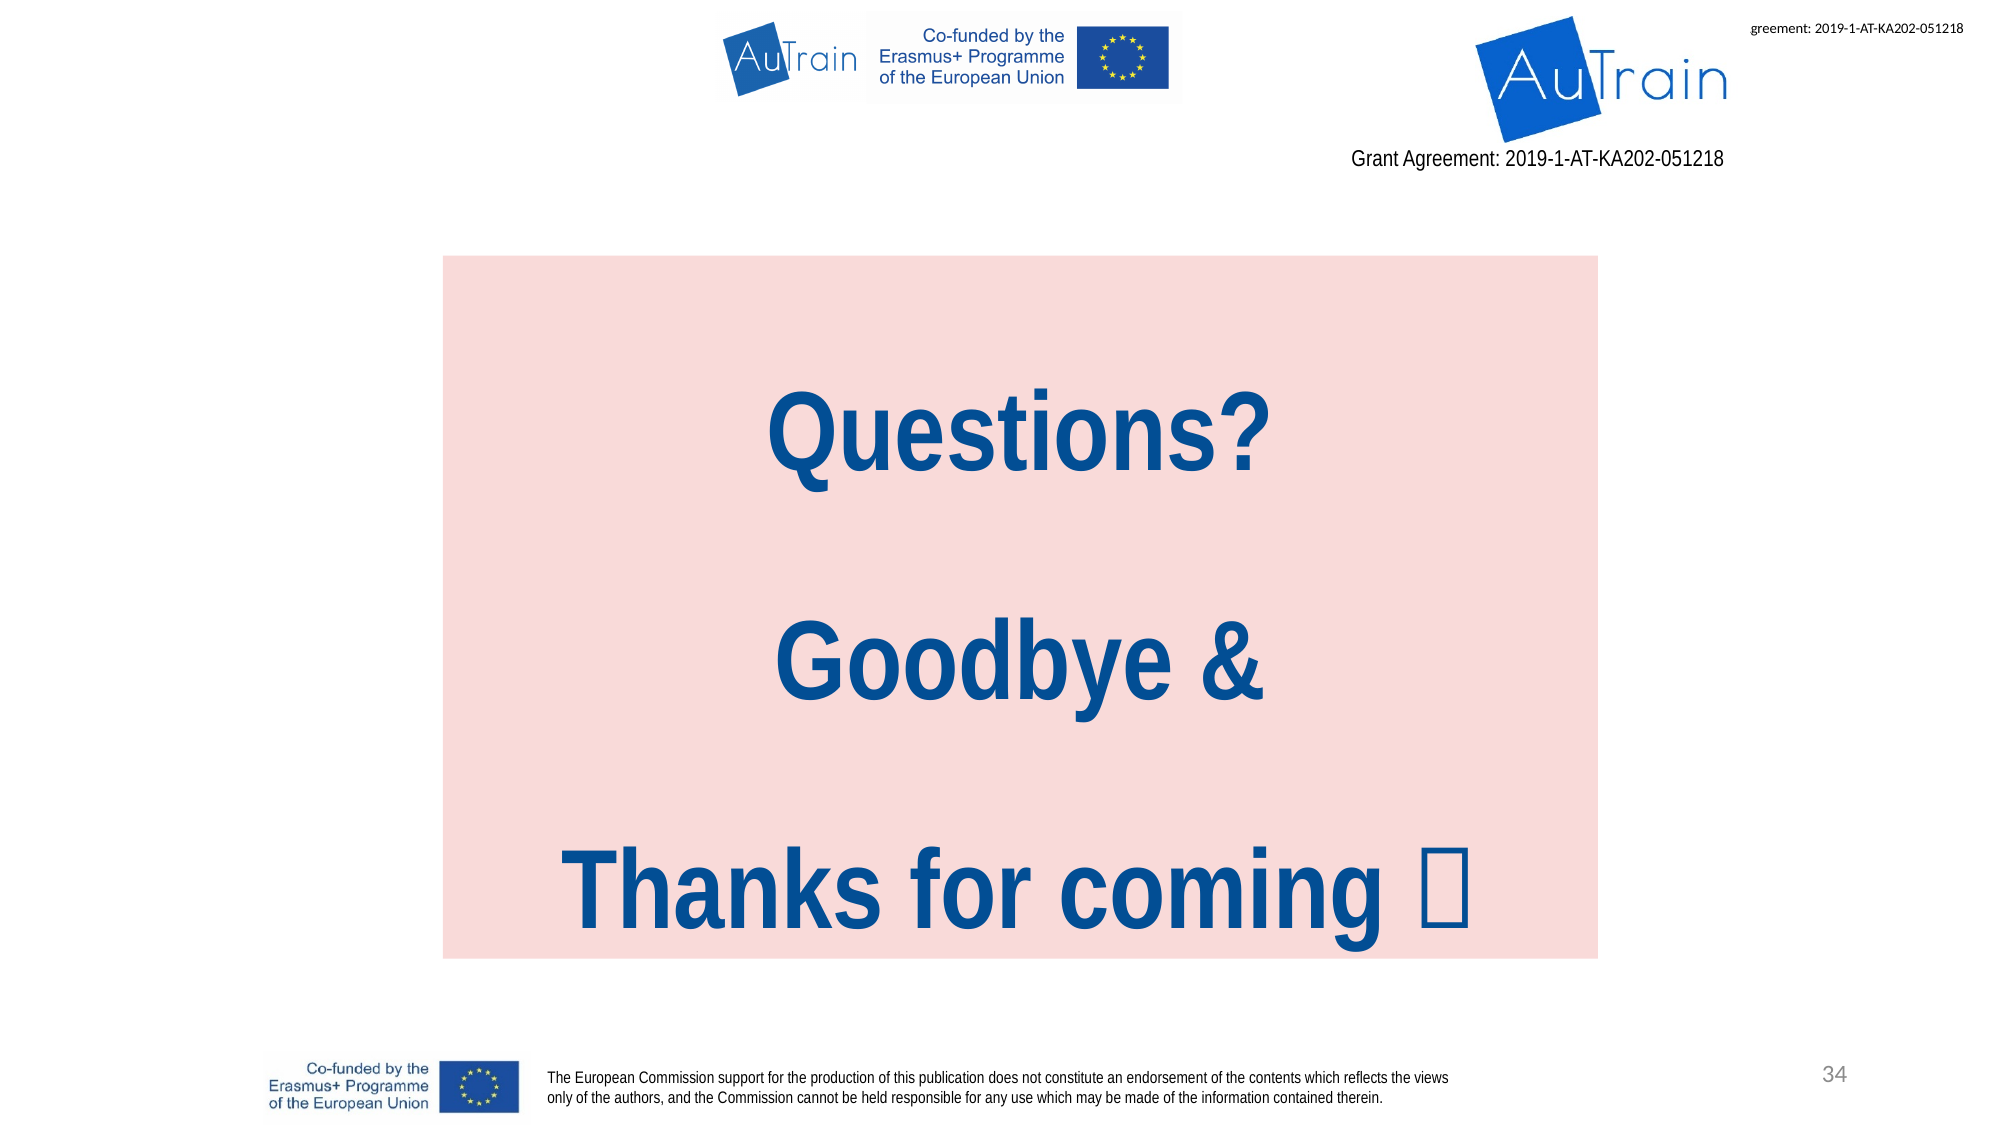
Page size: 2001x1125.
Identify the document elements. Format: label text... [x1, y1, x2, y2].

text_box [263, 1051, 1470, 1125]
picture [715, 11, 1183, 104]
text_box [1336, 16, 1751, 179]
text_box Questions? Goodbye & Thanks for coming  [442, 255, 1598, 959]
slide_number 34 [1412, 1042, 1863, 1103]
